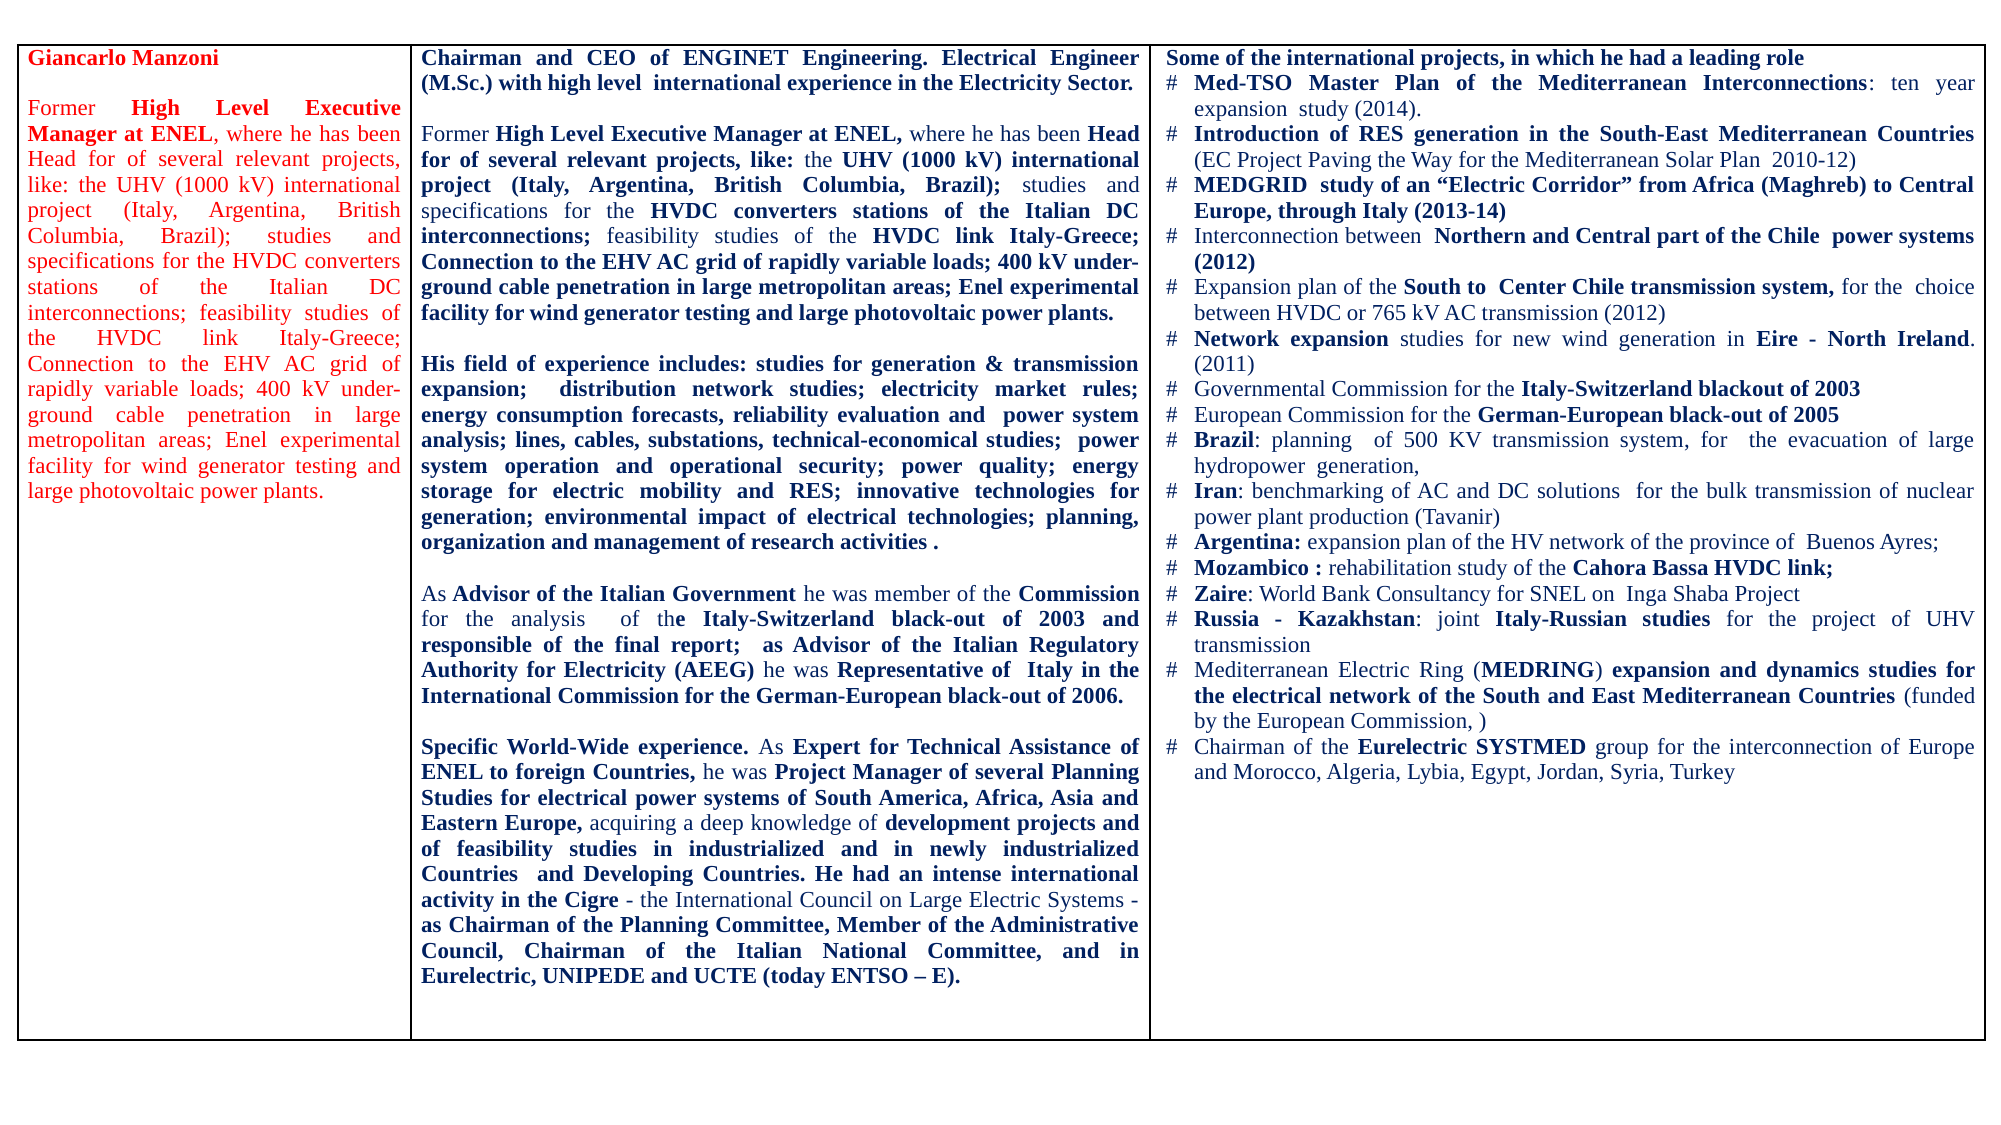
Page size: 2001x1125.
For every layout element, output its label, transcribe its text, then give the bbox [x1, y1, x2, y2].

table_header Giancarlo Manzoni Former High Level Executive Manager at ENEL, where he has been Head for of several relevant projects, like: the UHV (1000 kV) international project (Italy, Argentina, British Columbia, Brazil); studies and specifications for the HVDC converters stations of the Italian DC interconnections; feasibility studies of the HVDC link Italy-Greece; Connection to the EHV AC grid of rapidly variable loads; 400 kV under-ground cable penetration in large metropolitan areas; Enel experimental facility for wind generator testing and large photovoltaic power plants. [19, 46, 410, 1039]
table_header Some of the international projects, in which he had a leading role Med-TSO Master Plan of the Mediterranean Interconnections: ten year expansion study (2014). Introduction of RES generation in the South-East Mediterranean Countries (EC Project Paving the Way for the Mediterranean Solar Plan 2010-12) MEDGRID study of an “Electric Corridor” from Africa (Maghreb) to Central Europe, through Italy (2013-14) Interconnection between Northern and Central part of the Chile power systems (2012) Expansion plan of the South to Center Chile transmission system, for the choice between HVDC or 765 kV AC transmission (2012) Network expansion studies for new wind generation in Eire - North Ireland. (2011) Governmental Commission for the Italy-Switzerland blackout of 2003 European Commission for the German-European black-out of 2005 Brazil: planning of 500 KV transmission system, for the evacuation of large hydropower generation, Iran: benchmarking of AC and DC solutions for the bulk transmission of nuclear power plant production (Tavanir) Argentina: expansion plan of the HV network of the province of Buenos Ayres; Mozambico : rehabilitation study of the Cahora Bassa HVDC link; Zaire: World Bank Consultancy for SNEL on Inga Shaba Project Russia - Kazakhstan: joint Italy-Russian studies for the project of UHV transmission Mediterranean Electric Ring (MEDRING) expansion and dynamics studies for the electrical network of the South and East Mediterranean Countries (funded by the European Commission, ) Chairman of the Eurelectric SYSTMED group for the interconnection of Europe and Morocco, Algeria, Lybia, Egypt, Jordan, Syria, Turkey [1151, 46, 1984, 1039]
table_header Chairman and CEO of ENGINET Engineering. Electrical Engineer (M.Sc.) with high level international experience in the Electricity Sector. Former High Level Executive Manager at ENEL, where he has been Head for of several relevant projects, like: the UHV (1000 kV) international project (Italy, Argentina, British Columbia, Brazil); studies and specifications for the HVDC converters stations of the Italian DC interconnections; feasibility studies of the HVDC link Italy-Greece; Connection to the EHV AC grid of rapidly variable loads; 400 kV under-ground cable penetration in large metropolitan areas; Enel experimental facility for wind generator testing and large photovoltaic power plants. His field of experience includes: studies for generation & transmission expansion; distribution network studies; electricity market rules; energy consumption forecasts, reliability evaluation and power system analysis; lines, cables, substations, technical-economical studies; power system operation and operational security; power quality; energy storage for electric mobility and RES; innovative technologies for generation; environmental impact of electrical technologies; planning, organization and management of research activities . As Advisor of the Italian Government he was member of the Commission for the analysis of the Italy-Switzerland black-out of 2003 and responsible of the final report; as Advisor of the Italian Regulatory Authority for Electricity (AEEG) he was Representative of Italy in the International Commission for the German-European black-out of 2006. Specific World-Wide experience. As Expert for Technical Assistance of ENEL to foreign Countries, he was Project Manager of several Planning Studies for electrical power systems of South America, Africa, Asia and Eastern Europe, acquiring a deep knowledge of development projects and of feasibility studies in industrialized and in newly industrialized Countries and Developing Countries. He had an intense international activity in the Cigre - the International Council on Large Electric Systems - as Chairman of the Planning Committee, Member of the Administrative Council, Chairman of the Italian National Committee, and in Eurelectric, UNIPEDE and UCTE (today ENTSO – E). [412, 46, 1149, 1039]
